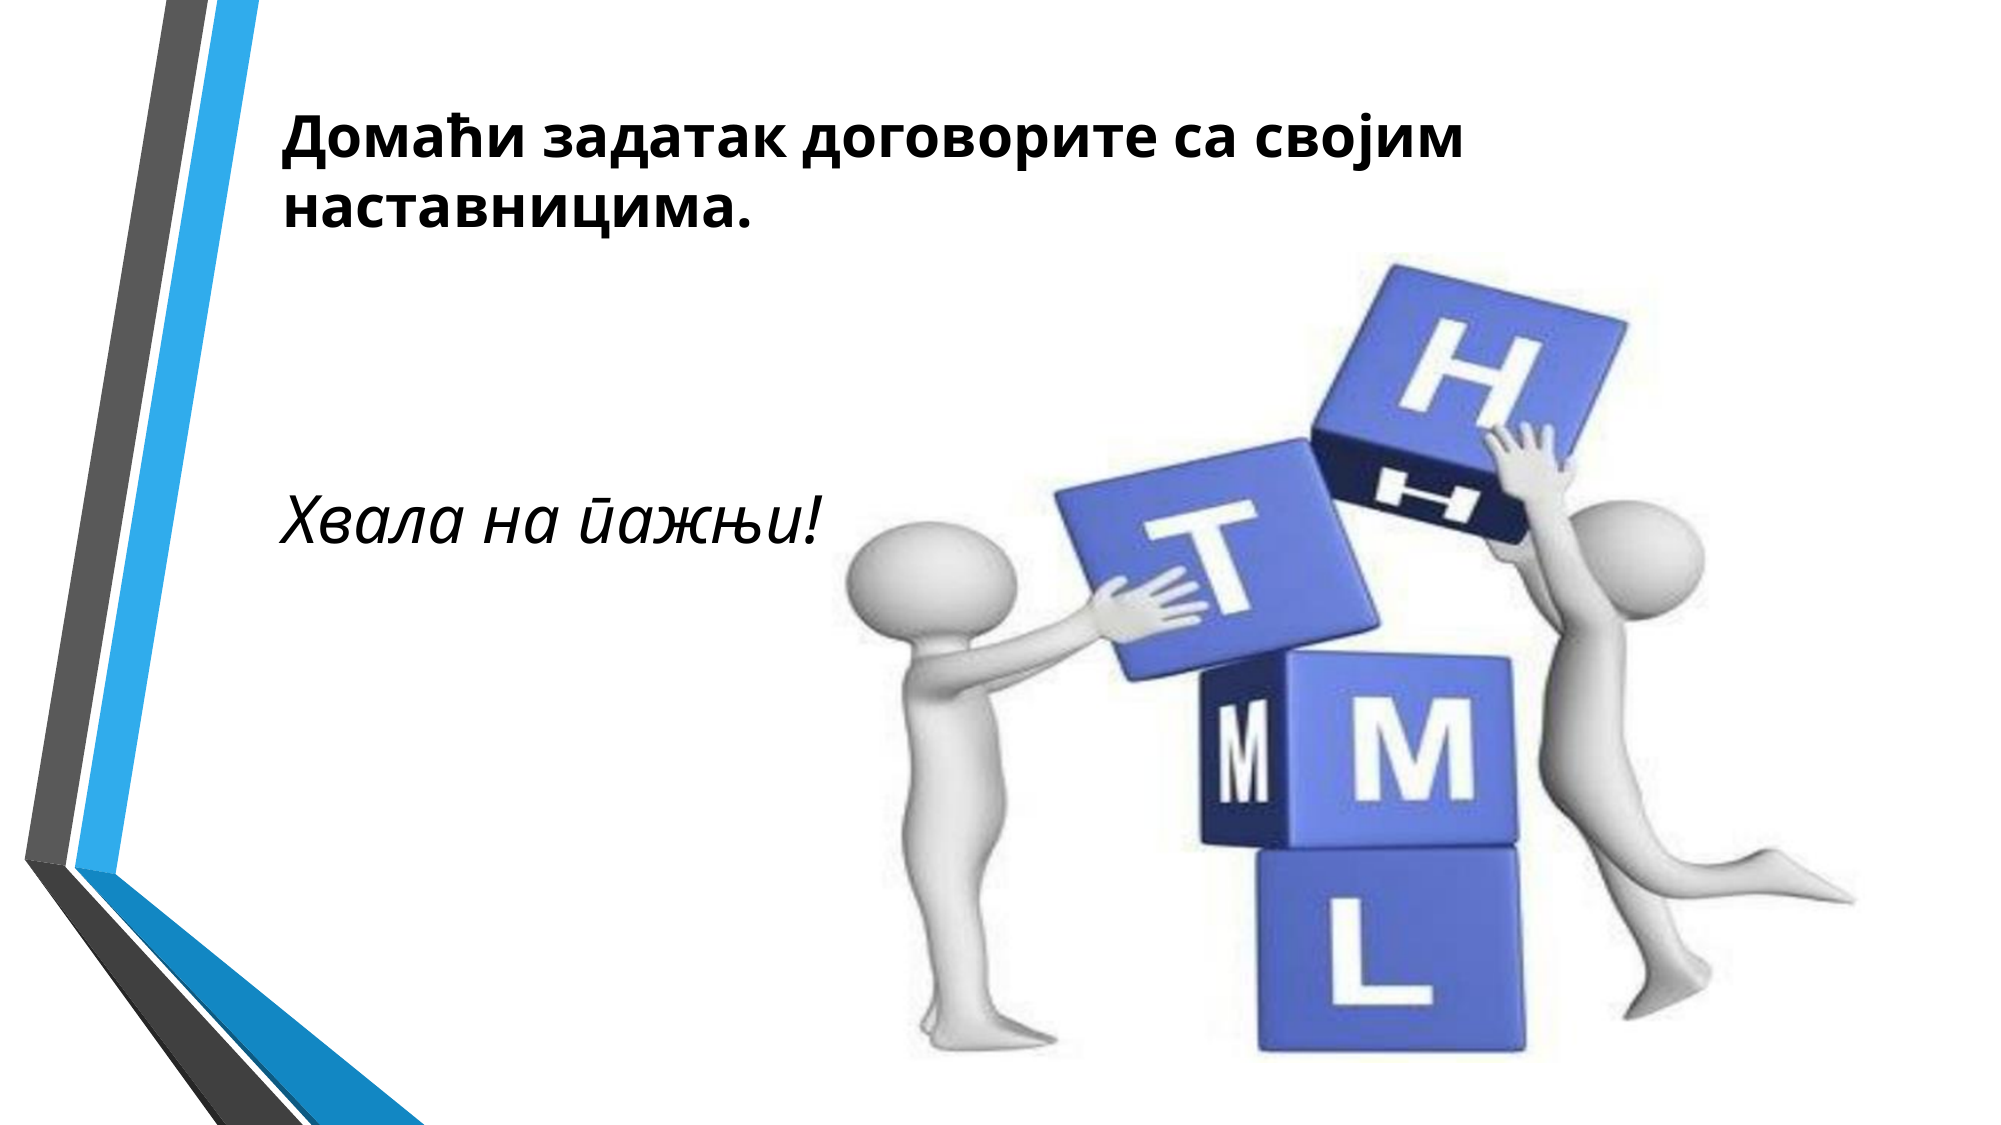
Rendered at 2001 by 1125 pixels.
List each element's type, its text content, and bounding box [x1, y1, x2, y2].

picture [807, 251, 1889, 1063]
list Домаћи задатак договорите са својим наставницима. Хвала на пажњи! [267, 80, 1911, 658]
